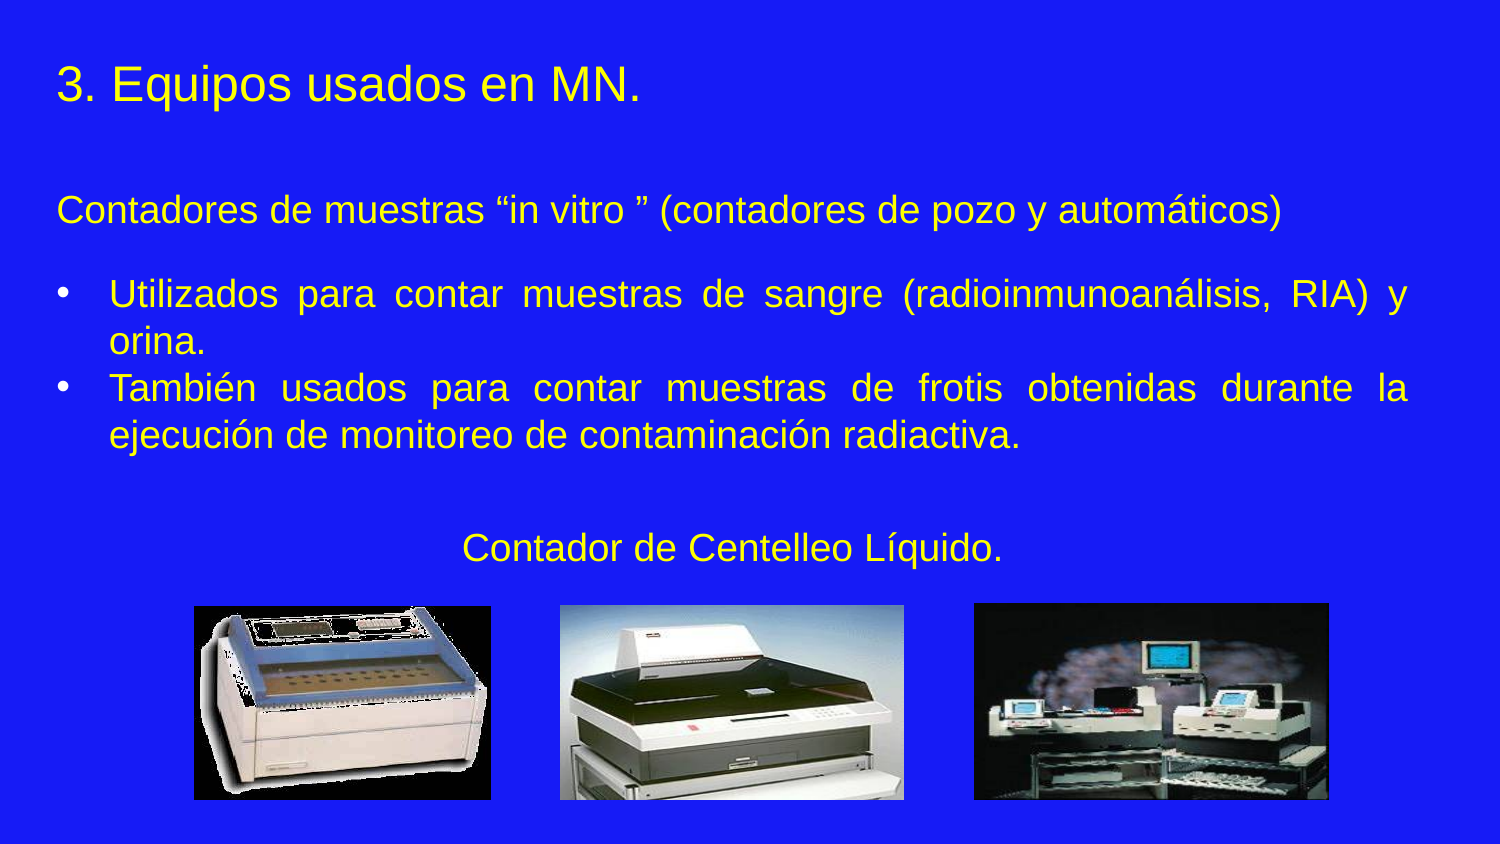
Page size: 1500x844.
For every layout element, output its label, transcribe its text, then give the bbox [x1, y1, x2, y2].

title 3. Equipos usados en MN. [41, 43, 1471, 139]
picture [560, 605, 904, 801]
picture [974, 602, 1330, 800]
picture [194, 606, 491, 801]
list Contadores de muestras “in vitro ” (contadores de pozo y automáticos) Utilizados para contar muestras de sangre (radioinmunoanálisis, RIA) y orina. También usados para contar muestras de frotis obtenidas durante la ejecución de monitoreo de contaminación radiactiva. Contador de Centelleo Líquido. [41, 185, 1425, 579]
